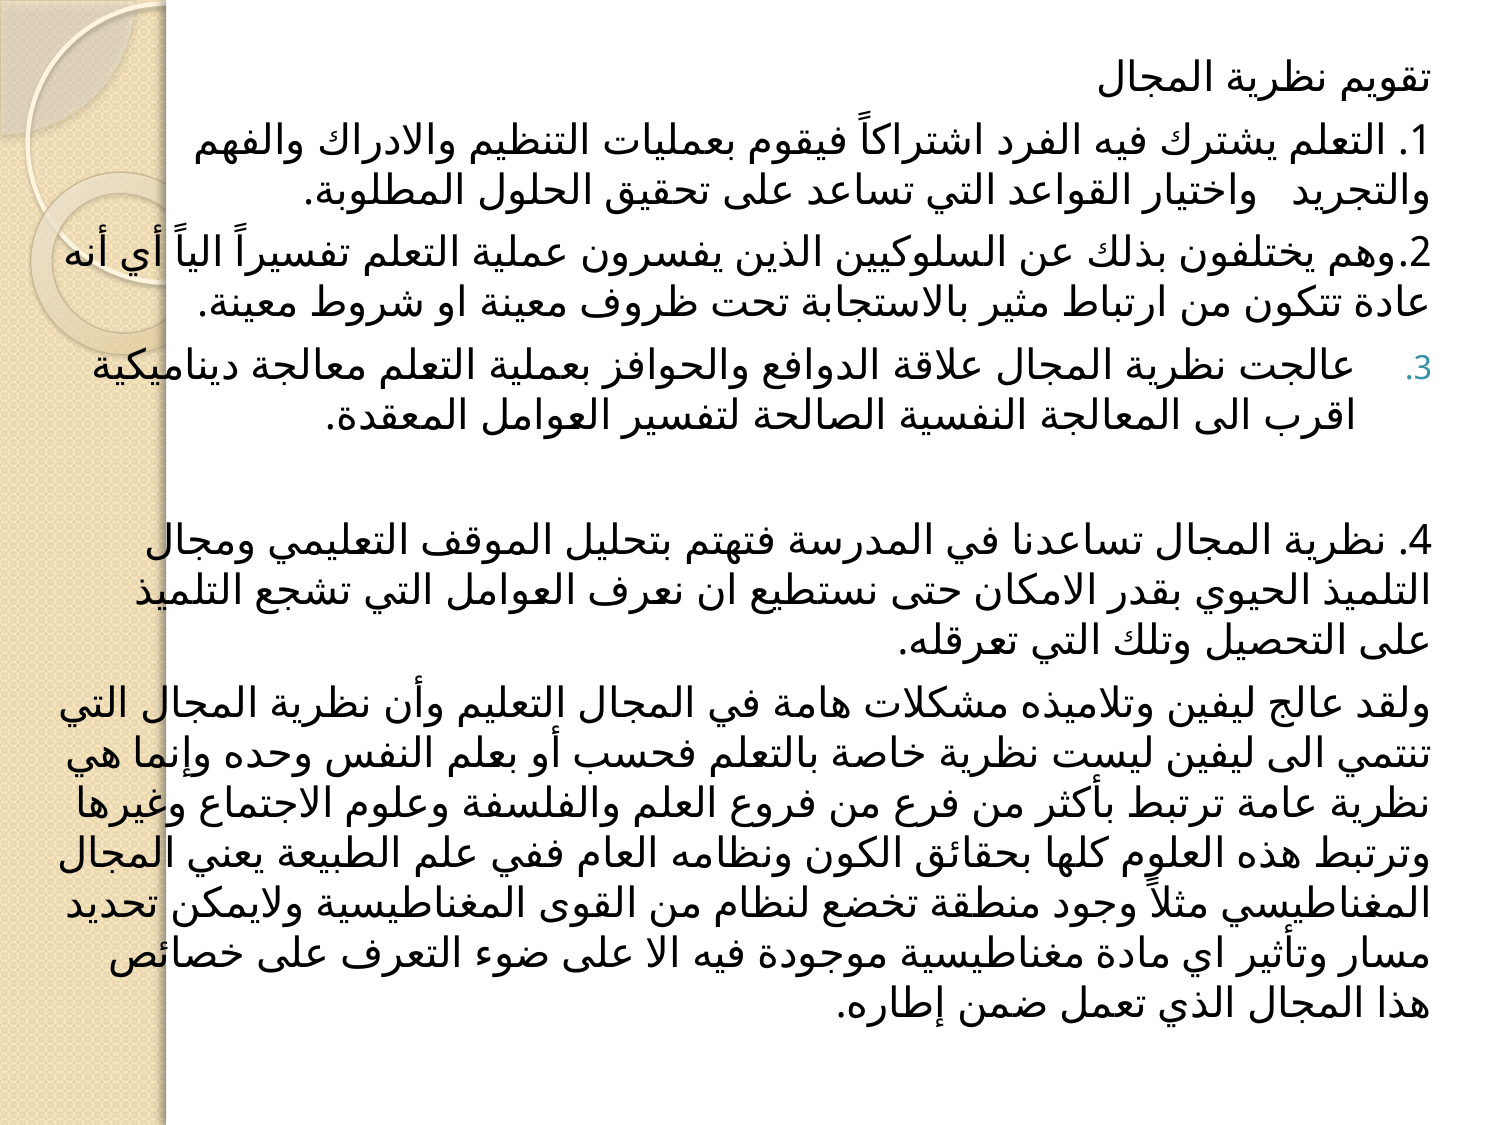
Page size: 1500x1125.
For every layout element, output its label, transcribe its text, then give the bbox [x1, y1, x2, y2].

list تقويم نظرية المجال 1. التعلم يشترك فيه الفرد اشتراكاً فيقوم بعمليات التنظيم والادراك والفهم والتجريد واختيار القواعد التي تساعد على تحقيق الحلول المطلوبة. 2. وهم يختلفون بذلك عن السلوكيين الذين يفسرون عملية التعلم تفسيراً الياً أي أنه عادة تتكون من ارتباط مثير بالاستجابة تحت ظروف معينة او شروط معينة. عالجت نظرية المجال علاقة الدوافع والحوافز بعملية التعلم معالجة ديناميكية اقرب الى المعالجة النفسية الصالحة لتفسير العوامل المعقدة. 4. نظرية المجال تساعدنا في المدرسة فتهتم بتحليل الموقف التعليمي ومجال التلميذ الحيوي بقدر الامكان حتى نستطيع ان نعرف العوامل التي تشجع التلميذ على التحصيل وتلك التي تعرقله. ولقد عالج ليفين وتلاميذه مشكلات هامة في المجال التعليم وأن نظرية المجال التي تنتمي الى ليفين ليست نظرية خاصة بالتعلم فحسب أو بعلم النفس وحده وإنما هي نظرية عامة ترتبط بأكثر من فرع من فروع العلم والفلسفة وعلوم الاجتماع وغيرها وترتبط هذه العلوم كلها بحقائق الكون ونظامه العام ففي علم الطبيعة يعني المجال المغناطيسي مثلاً وجود منطقة تخضع لنظام من القوى المغناطيسية ولايمكن تحديد مسار وتأثير اي مادة مغناطيسية موجودة فيه الا على ضوء التعرف على خصائص هذا المجال الذي تعمل ضمن إطاره. [41, 42, 1447, 1059]
